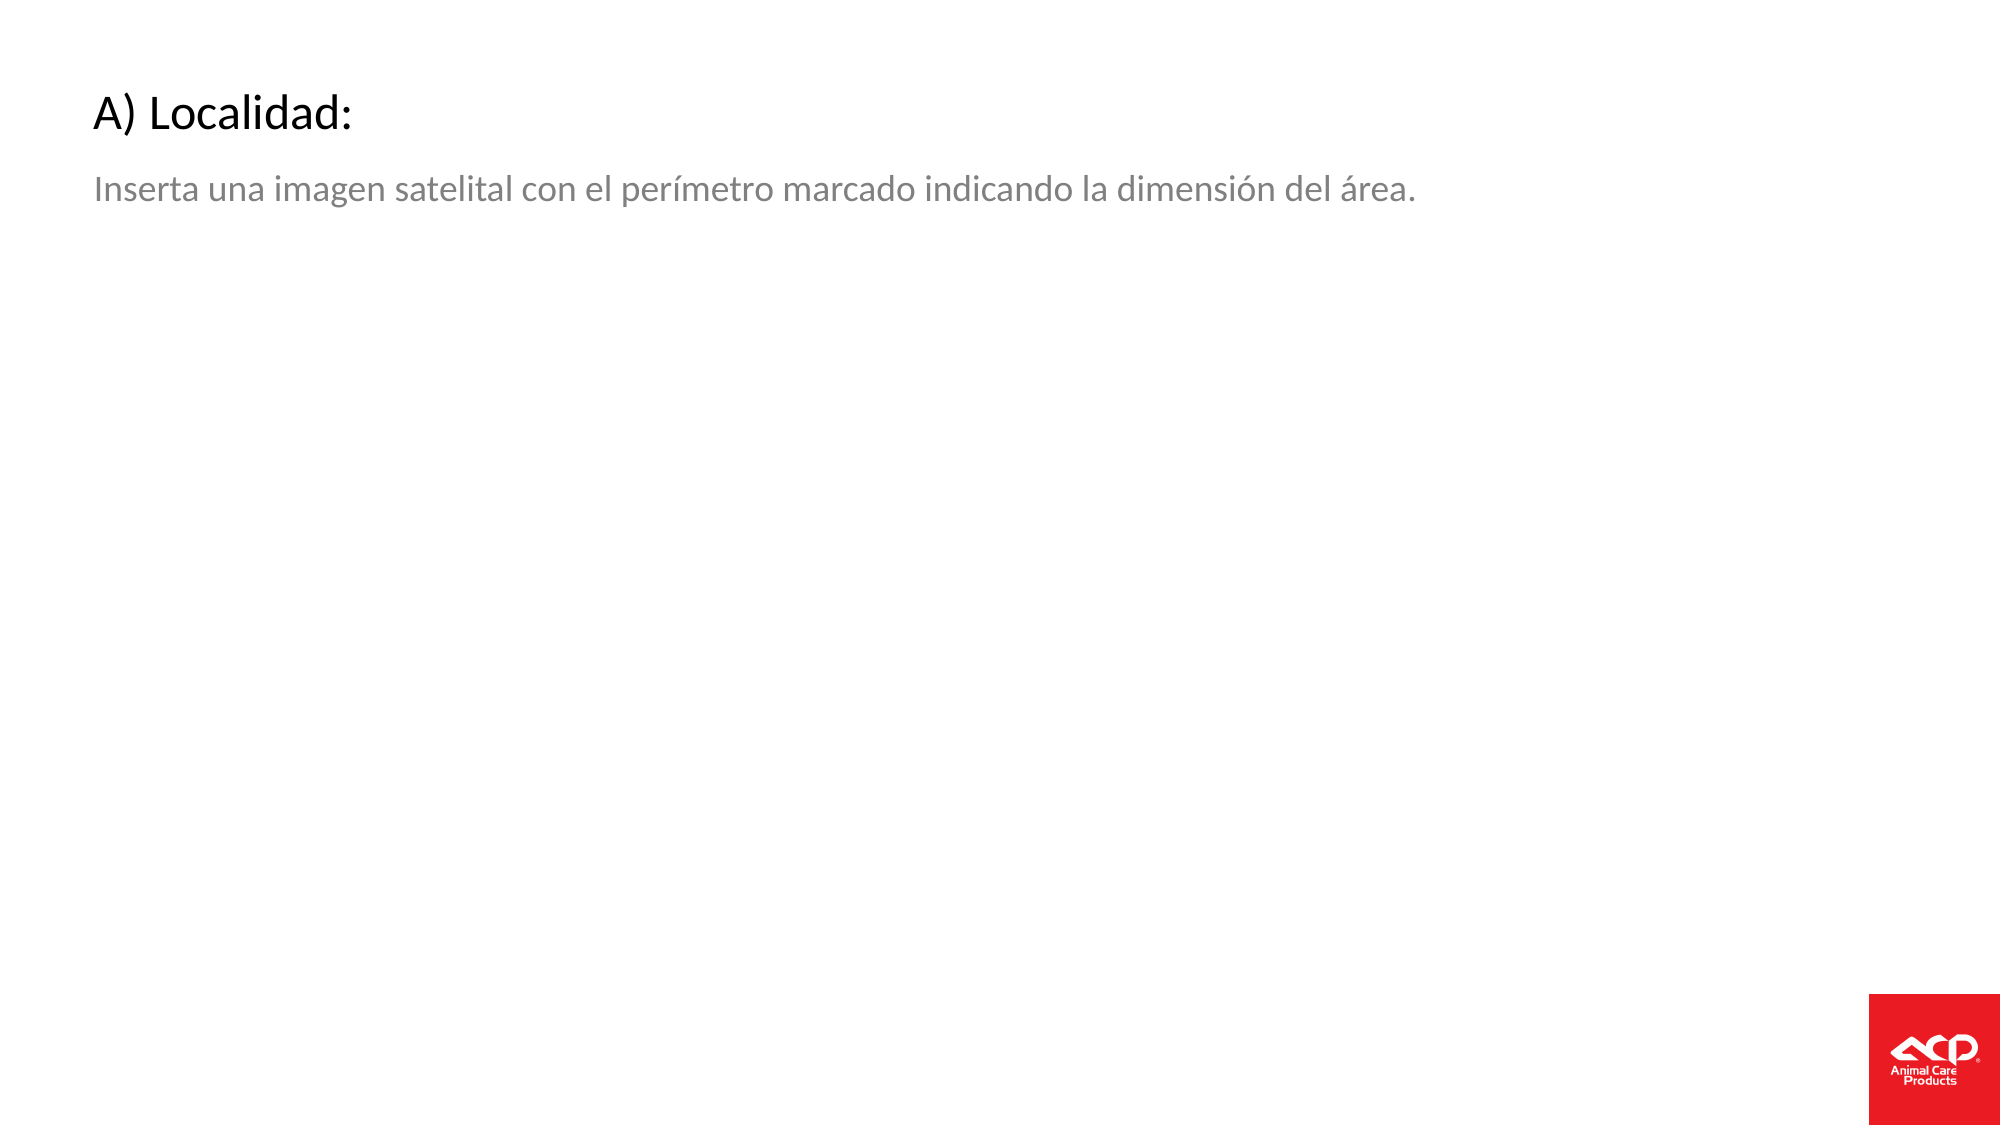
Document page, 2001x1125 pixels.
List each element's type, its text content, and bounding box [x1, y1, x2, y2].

text_box Inserta una imagen satelital con el perímetro marcado indicando la dimensión del área. [86, 156, 1701, 217]
text_box A) Localidad: [86, 72, 1864, 148]
picture [1869, 994, 2000, 1125]
